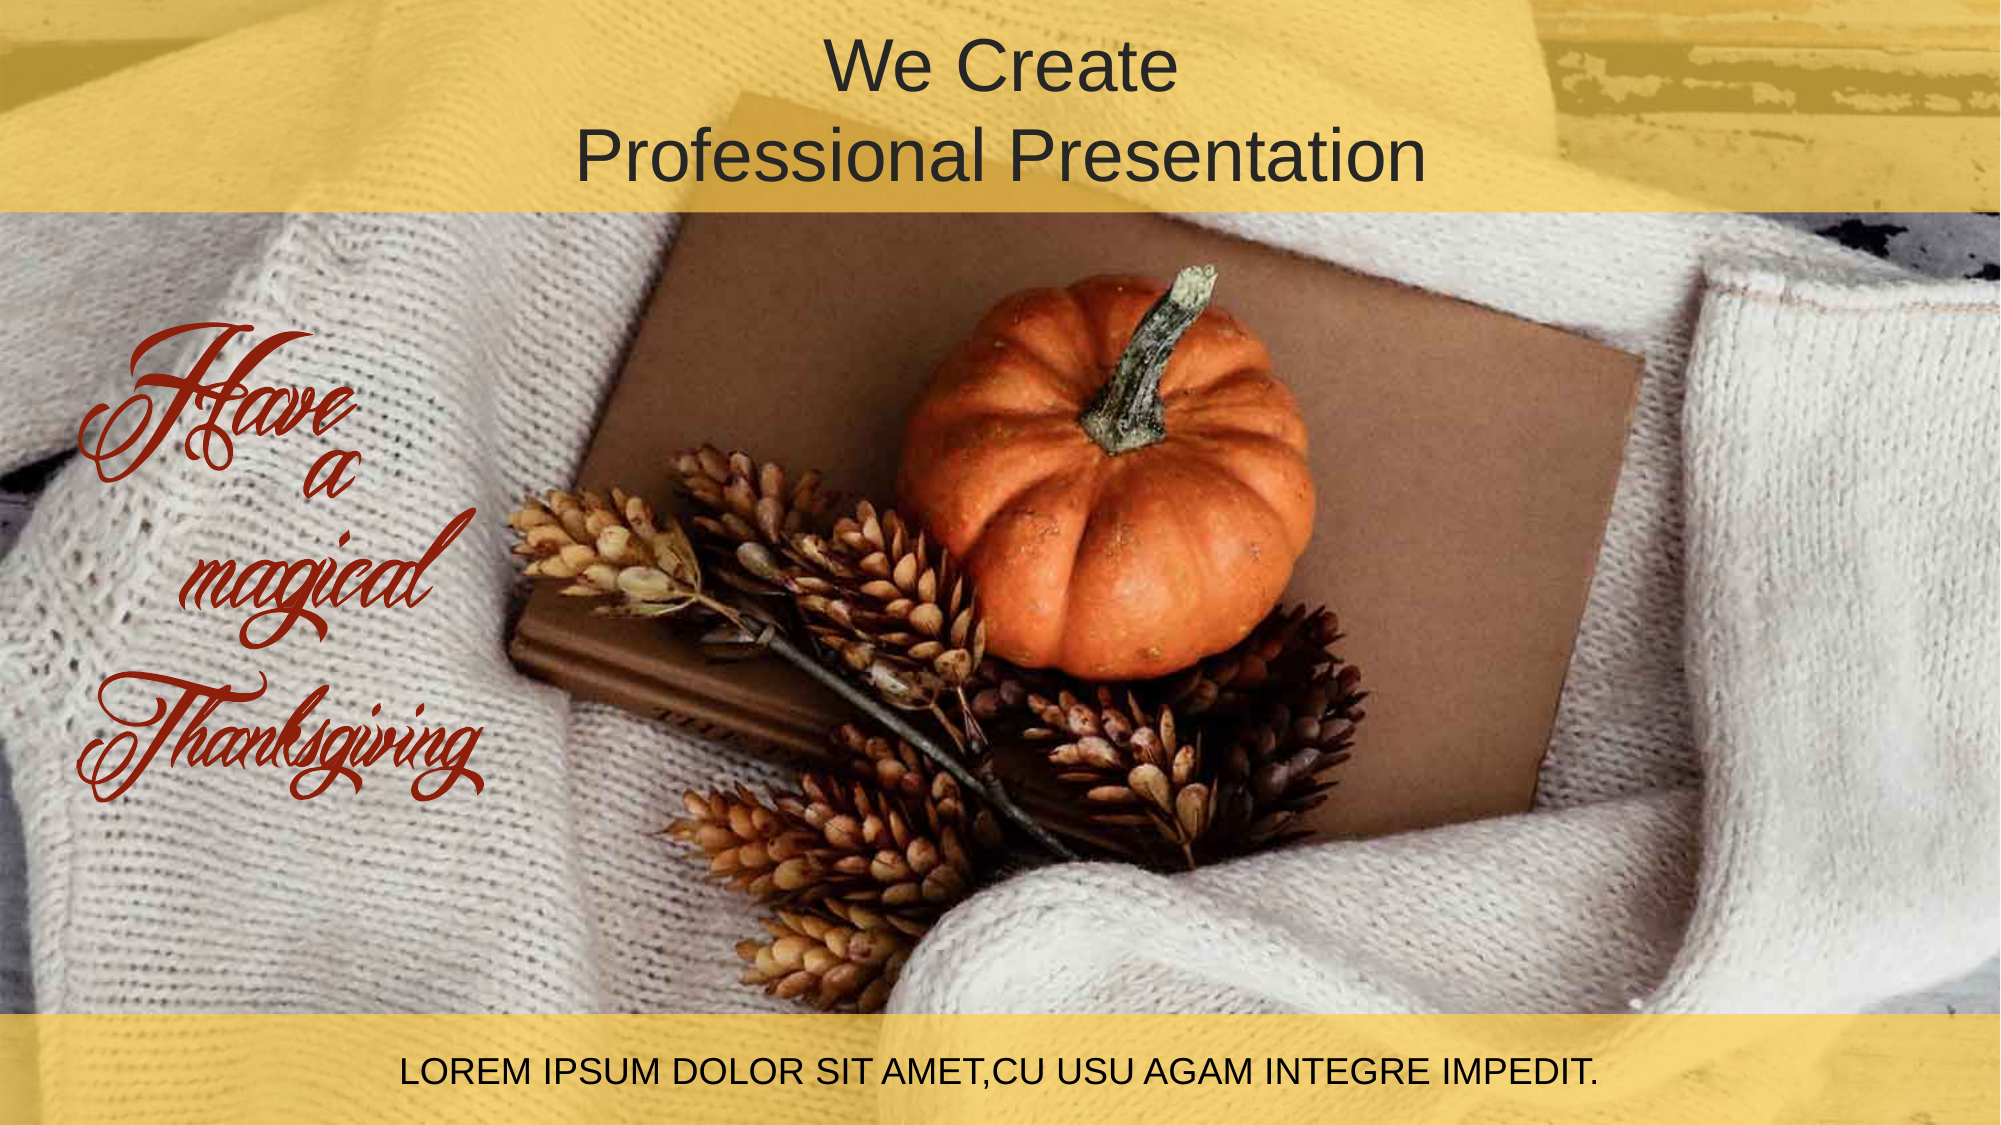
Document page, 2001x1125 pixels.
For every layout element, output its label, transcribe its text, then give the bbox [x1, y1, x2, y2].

text_box [0, 0, 2000, 214]
picture [0, 0, 2001, 1125]
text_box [76, 322, 484, 803]
text_box [0, 1013, 2000, 1125]
text_box We Create Professional Presentation [164, 16, 1836, 198]
text_box LOREM IPSUM DOLOR SIT AMET,CU USU AGAM INTEGRE IMPEDIT. [322, 1039, 1678, 1100]
